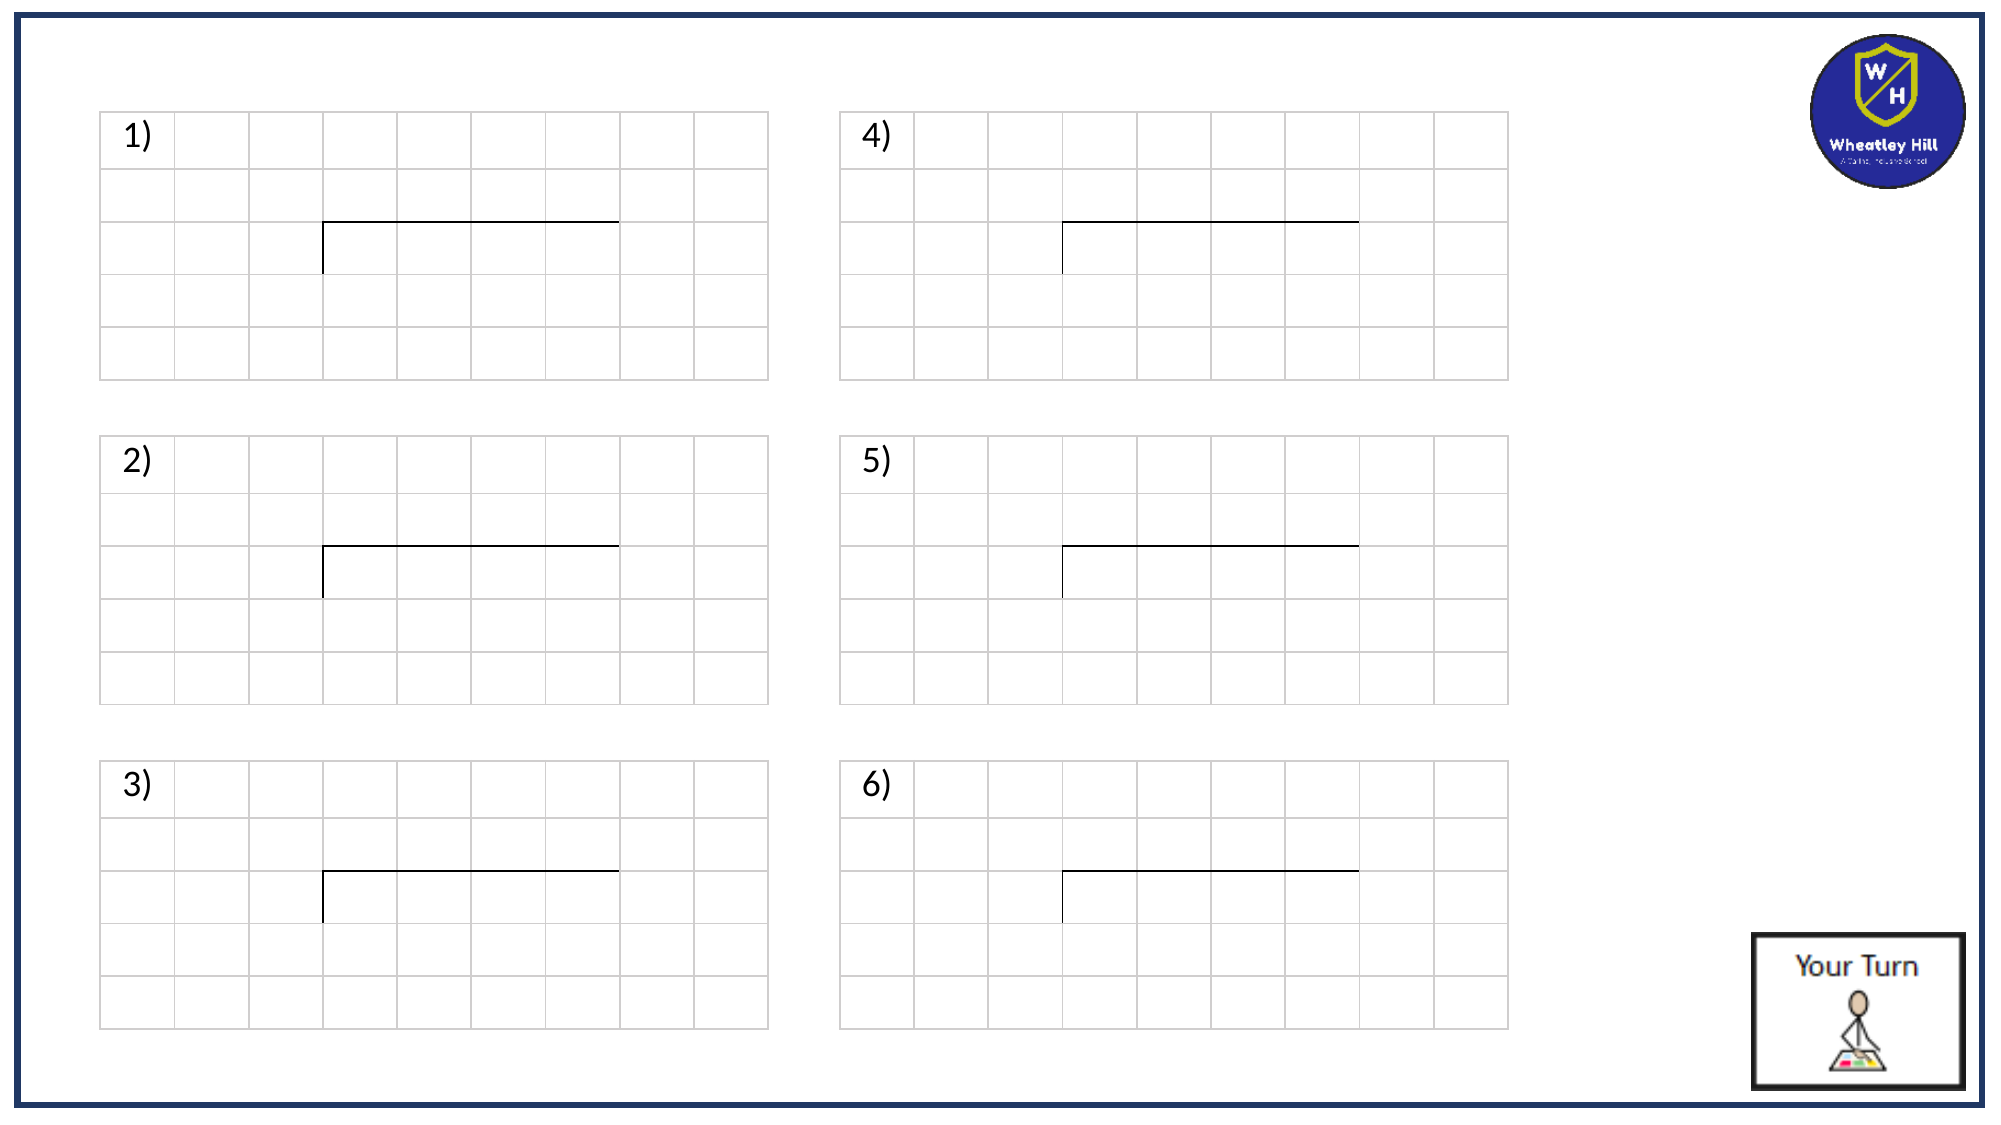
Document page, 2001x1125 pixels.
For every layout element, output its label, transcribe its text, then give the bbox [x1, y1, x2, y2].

table_header [472, 762, 545, 817]
table_cell [915, 223, 987, 274]
table_header [915, 437, 987, 493]
table_header [1360, 437, 1433, 493]
table_header [695, 113, 767, 168]
table_cell [915, 977, 987, 1028]
table_cell [472, 819, 545, 870]
table_cell [175, 819, 248, 870]
table_header [621, 762, 693, 817]
table_cell [1138, 600, 1210, 651]
table_cell [175, 170, 248, 221]
table_header [250, 437, 322, 493]
table_header [621, 113, 693, 168]
picture [1810, 34, 1966, 190]
table_cell [1138, 223, 1210, 274]
table_cell [1138, 819, 1210, 870]
table_cell [1286, 170, 1359, 221]
table_cell [472, 924, 545, 975]
table_header 2) [101, 437, 174, 493]
table_cell [695, 819, 767, 870]
table_cell [1360, 223, 1433, 274]
table_cell [1138, 494, 1210, 545]
table_cell [101, 275, 174, 326]
table_header [472, 437, 545, 493]
table_cell [175, 275, 248, 326]
table_cell [324, 653, 396, 704]
table_cell [621, 977, 693, 1028]
table_cell [1286, 977, 1359, 1028]
table_cell [101, 494, 174, 545]
table_cell [472, 600, 545, 651]
table_cell [546, 600, 619, 651]
table_cell [989, 653, 1062, 704]
table_cell [472, 977, 545, 1028]
table_cell [324, 494, 396, 545]
table_cell [546, 924, 619, 975]
table_cell [398, 328, 470, 379]
table_cell [989, 170, 1062, 221]
table_cell [841, 328, 913, 379]
table_cell [621, 872, 693, 923]
table_cell [1138, 924, 1210, 975]
table_cell [1435, 275, 1507, 326]
table_cell [621, 547, 693, 598]
table_header [1360, 762, 1433, 817]
table_cell [175, 494, 248, 545]
table_header [695, 762, 767, 817]
table_header 4) [841, 113, 913, 168]
table_header [1138, 437, 1210, 493]
table_cell [472, 653, 545, 704]
table_cell [989, 924, 1062, 975]
table_cell [1360, 819, 1433, 870]
table_cell [695, 653, 767, 704]
table_header [1063, 113, 1136, 168]
table_cell [695, 924, 767, 975]
table_cell [989, 872, 1062, 923]
table_cell [621, 170, 693, 221]
table_cell [101, 653, 174, 704]
table_cell [101, 977, 174, 1028]
table_cell [101, 170, 174, 221]
table_cell [546, 819, 619, 870]
table_cell [989, 819, 1062, 870]
table_cell [1138, 170, 1210, 221]
table_cell [695, 977, 767, 1028]
table_cell [621, 819, 693, 870]
table_cell [398, 275, 470, 326]
table_cell [1435, 600, 1507, 651]
table_cell [1286, 819, 1359, 870]
table_cell [250, 977, 322, 1028]
table_cell [1063, 600, 1136, 651]
table_cell [250, 275, 322, 326]
table_cell [101, 600, 174, 651]
table_cell [621, 924, 693, 975]
table_cell [175, 924, 248, 975]
table_cell [1212, 547, 1284, 598]
table_cell [324, 924, 396, 975]
table_cell [989, 547, 1062, 598]
table_cell [621, 275, 693, 326]
table_cell [398, 600, 470, 651]
table_cell [1435, 328, 1507, 379]
table_cell [324, 328, 396, 379]
table_header [989, 113, 1062, 168]
table_cell [175, 872, 248, 923]
table_cell [1212, 328, 1284, 379]
table_header [915, 762, 987, 817]
table_header [1360, 113, 1433, 168]
table_header [175, 113, 248, 168]
table_cell [546, 223, 619, 274]
table_cell [1063, 328, 1136, 379]
table_cell [250, 872, 322, 923]
table_cell [546, 494, 619, 545]
table_cell [250, 223, 322, 274]
table_cell [695, 547, 767, 598]
table_cell [1063, 547, 1136, 598]
table_cell [695, 328, 767, 379]
table_cell [621, 653, 693, 704]
table_cell [101, 819, 174, 870]
table_cell [175, 328, 248, 379]
table_cell [695, 275, 767, 326]
table_cell [841, 494, 913, 545]
table_cell [1360, 653, 1433, 704]
table_cell [175, 653, 248, 704]
table_cell [1063, 275, 1136, 326]
table_cell [1435, 547, 1507, 598]
table_header [398, 762, 470, 817]
table_cell [1138, 977, 1210, 1028]
table_cell [1212, 819, 1284, 870]
table_cell [324, 872, 396, 923]
table_cell [250, 494, 322, 545]
table_cell [175, 547, 248, 598]
table_cell [915, 328, 987, 379]
table_cell [1286, 494, 1359, 545]
table_cell [915, 600, 987, 651]
table_cell [472, 170, 545, 221]
table_cell [1360, 872, 1433, 923]
picture [1751, 932, 1966, 1091]
table_cell [1360, 494, 1433, 545]
table_cell [841, 819, 913, 870]
table_cell [1212, 977, 1284, 1028]
table_cell [695, 872, 767, 923]
table_cell [1286, 600, 1359, 651]
table_header [1212, 762, 1284, 817]
table_cell [1360, 924, 1433, 975]
table_cell [546, 653, 619, 704]
table_cell [324, 170, 396, 221]
table_cell [324, 819, 396, 870]
table_cell [621, 494, 693, 545]
table_cell [546, 977, 619, 1028]
table_cell [1063, 977, 1136, 1028]
table_cell [1212, 653, 1284, 704]
table_cell [546, 547, 619, 598]
table_cell [546, 275, 619, 326]
table_cell [546, 328, 619, 379]
table_cell [398, 977, 470, 1028]
text_box [16, 14, 1983, 1106]
table_cell [1286, 275, 1359, 326]
table_header 5) [841, 437, 913, 493]
table_cell [1360, 977, 1433, 1028]
table_cell [250, 547, 322, 598]
table_cell [546, 872, 619, 923]
table_header [1138, 113, 1210, 168]
table_cell [1212, 872, 1284, 923]
table_cell [1212, 494, 1284, 545]
table_cell [989, 223, 1062, 274]
table_cell [175, 977, 248, 1028]
table_cell [1360, 547, 1433, 598]
table_cell [1286, 328, 1359, 379]
table_header [398, 113, 470, 168]
table_header [1063, 437, 1136, 493]
table_cell [398, 819, 470, 870]
table_cell [1138, 275, 1210, 326]
table_header [250, 762, 322, 817]
table_cell [695, 494, 767, 545]
table_header [621, 437, 693, 493]
table_header [1435, 113, 1507, 168]
table_cell [1435, 653, 1507, 704]
table_cell [1138, 653, 1210, 704]
table_header [398, 437, 470, 493]
table_cell [398, 872, 470, 923]
table_cell [1435, 223, 1507, 274]
table_cell [1063, 924, 1136, 975]
table_header [546, 113, 619, 168]
table_cell [915, 170, 987, 221]
table_cell [1063, 494, 1136, 545]
table_cell [1286, 223, 1359, 274]
table_cell [695, 170, 767, 221]
table_cell [1286, 924, 1359, 975]
table_header [546, 437, 619, 493]
table_header [175, 437, 248, 493]
table_cell [398, 653, 470, 704]
table_cell [1286, 872, 1359, 923]
table_cell [695, 223, 767, 274]
table_header [324, 113, 396, 168]
table_header [1286, 113, 1359, 168]
table_cell [1435, 819, 1507, 870]
table_header [1212, 437, 1284, 493]
table_header [324, 437, 396, 493]
table_cell [841, 170, 913, 221]
table_cell [1435, 872, 1507, 923]
table_cell [1286, 653, 1359, 704]
table_cell [398, 547, 470, 598]
table_cell [398, 170, 470, 221]
table_cell [1212, 924, 1284, 975]
table_header [989, 762, 1062, 817]
table_cell [1360, 275, 1433, 326]
table_header [1063, 762, 1136, 817]
table_header [1212, 113, 1284, 168]
table_cell [324, 275, 396, 326]
table_cell [472, 547, 545, 598]
table_cell [1435, 977, 1507, 1028]
table_cell [989, 600, 1062, 651]
table_cell [472, 275, 545, 326]
table_cell [915, 924, 987, 975]
table_header [1286, 762, 1359, 817]
table_cell [1063, 872, 1136, 923]
table_header 1) [101, 113, 174, 168]
table_header [472, 113, 545, 168]
table_cell [915, 653, 987, 704]
table_header [1138, 762, 1210, 817]
table_cell [101, 872, 174, 923]
table_cell [324, 977, 396, 1028]
table_cell [621, 328, 693, 379]
table_header [989, 437, 1062, 493]
table_header [1435, 437, 1507, 493]
table_cell [621, 223, 693, 274]
table_cell [398, 494, 470, 545]
table_cell [324, 223, 396, 274]
table_cell [250, 170, 322, 221]
table_header [1286, 437, 1359, 493]
table_cell [472, 494, 545, 545]
table_cell [101, 547, 174, 598]
table_header [250, 113, 322, 168]
table_cell [546, 170, 619, 221]
table_cell [101, 223, 174, 274]
table_cell [841, 653, 913, 704]
table_cell [1435, 924, 1507, 975]
table_cell [1063, 170, 1136, 221]
table_cell [1360, 328, 1433, 379]
table_cell [472, 328, 545, 379]
table_header [1435, 762, 1507, 817]
table_cell [1138, 547, 1210, 598]
table_cell [1212, 275, 1284, 326]
table_cell [1435, 494, 1507, 545]
table_cell [472, 223, 545, 274]
table_cell [398, 223, 470, 274]
table_cell [841, 924, 913, 975]
table_cell [1286, 547, 1359, 598]
table_cell [621, 600, 693, 651]
table_cell [472, 872, 545, 923]
table_cell [989, 494, 1062, 545]
table_cell [841, 872, 913, 923]
table_header [915, 113, 987, 168]
table_cell [1360, 600, 1433, 651]
table_header [324, 762, 396, 817]
table_cell [175, 223, 248, 274]
table_cell [1212, 600, 1284, 651]
table_cell [695, 600, 767, 651]
table_cell [1212, 223, 1284, 274]
table_cell [1138, 872, 1210, 923]
table_cell [1138, 328, 1210, 379]
table_cell [915, 819, 987, 870]
table_cell [841, 547, 913, 598]
table_cell [915, 872, 987, 923]
table_cell [841, 600, 913, 651]
table_cell [1360, 170, 1433, 221]
table_cell [915, 494, 987, 545]
table_header [175, 762, 248, 817]
table_cell [101, 924, 174, 975]
table_cell [989, 275, 1062, 326]
table_header 6) [841, 762, 913, 817]
table_cell [250, 600, 322, 651]
table_cell [250, 328, 322, 379]
table_cell [915, 547, 987, 598]
table_cell [989, 328, 1062, 379]
table_cell [1435, 170, 1507, 221]
table_cell [324, 547, 396, 598]
table_cell [841, 275, 913, 326]
table_cell [989, 977, 1062, 1028]
table_cell [1063, 223, 1136, 274]
table_header [695, 437, 767, 493]
table_cell [175, 600, 248, 651]
table_header 3) [101, 762, 174, 817]
table_cell [101, 328, 174, 379]
table_cell [1063, 819, 1136, 870]
table_header [546, 762, 619, 817]
table_cell [841, 223, 913, 274]
table_cell [250, 819, 322, 870]
table_cell [841, 977, 913, 1028]
table_cell [398, 924, 470, 975]
table_cell [250, 924, 322, 975]
table_cell [324, 600, 396, 651]
table_cell [250, 653, 322, 704]
table_cell [1212, 170, 1284, 221]
table_cell [915, 275, 987, 326]
table_cell [1063, 653, 1136, 704]
